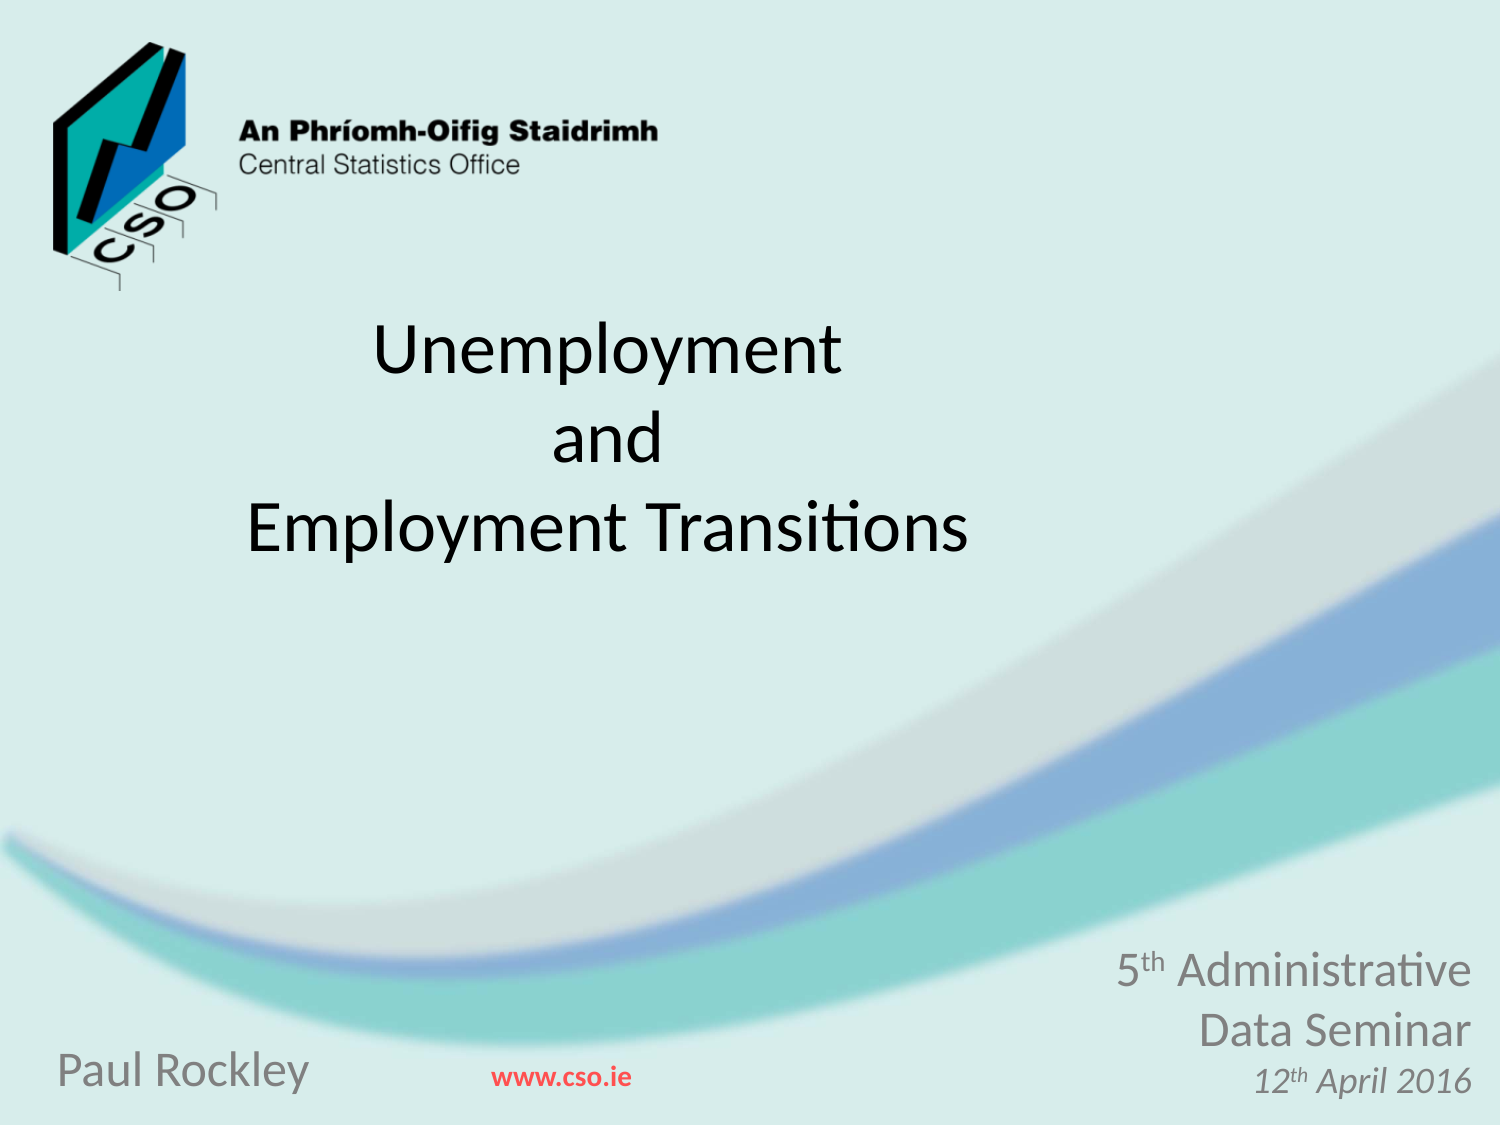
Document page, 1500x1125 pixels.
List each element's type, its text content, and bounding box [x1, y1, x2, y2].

picture [0, 0, 1500, 1125]
footer www.cso.ie [395, 1042, 728, 1106]
title Unemployment and Employment Transitions [123, 290, 1093, 575]
text_box 5th Administrative Data Seminar 12th April 2016 [1033, 928, 1487, 1124]
subtitle Paul Rockley [0, 1029, 397, 1124]
